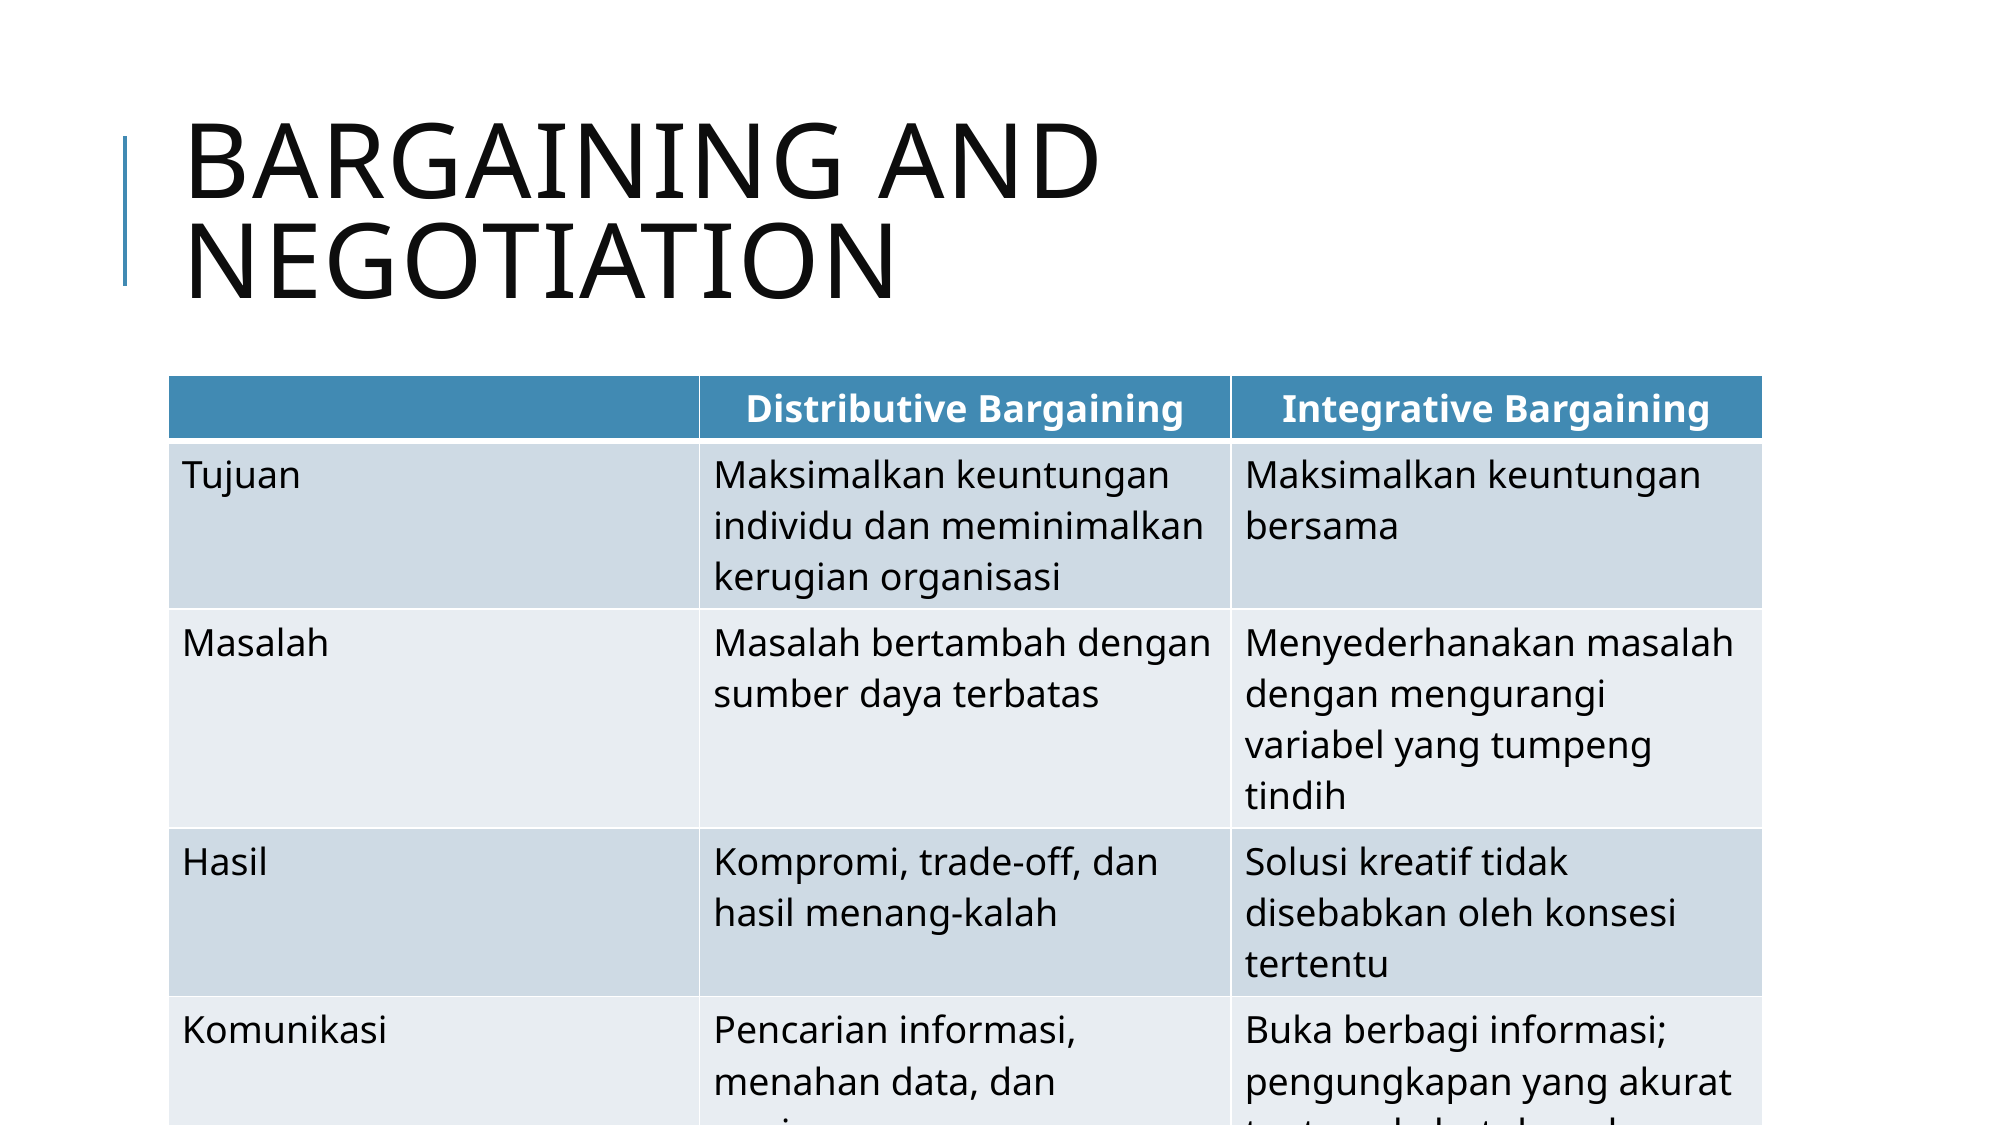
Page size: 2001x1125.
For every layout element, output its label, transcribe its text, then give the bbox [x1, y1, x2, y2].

table_cell Pencarian informasi, menahan data, dan penipuan [700, 997, 1230, 1125]
table_cell Solusi kreatif tidak disebabkan oleh konsesi tertentu [1232, 829, 1762, 996]
table_cell Kompromi, trade-off, dan hasil menang-kalah [700, 829, 1230, 996]
table_header Distributive Bargaining [700, 376, 1230, 438]
table_cell Buka berbagi informasi; pengungkapan yang akurat tentang kebutuhan dan tujuan [1232, 997, 1762, 1125]
table_cell Komunikasi [169, 997, 699, 1125]
table_cell Masalah [169, 610, 699, 827]
title Bargaining and Negotiation [168, 96, 1763, 342]
table_cell Tujuan [169, 444, 699, 608]
table_cell Masalah bertambah dengan sumber daya terbatas [700, 610, 1230, 827]
table_cell Maksimalkan keuntungan individu dan meminimalkan kerugian organisasi [700, 444, 1230, 608]
table_header Integrative Bargaining [1232, 376, 1762, 438]
table_cell Maksimalkan keuntungan bersama [1232, 444, 1762, 608]
table_header [169, 376, 699, 438]
table_cell Hasil [169, 829, 699, 996]
table_cell Menyederhanakan masalah dengan mengurangi variabel yang tumpeng tindih [1232, 610, 1762, 827]
